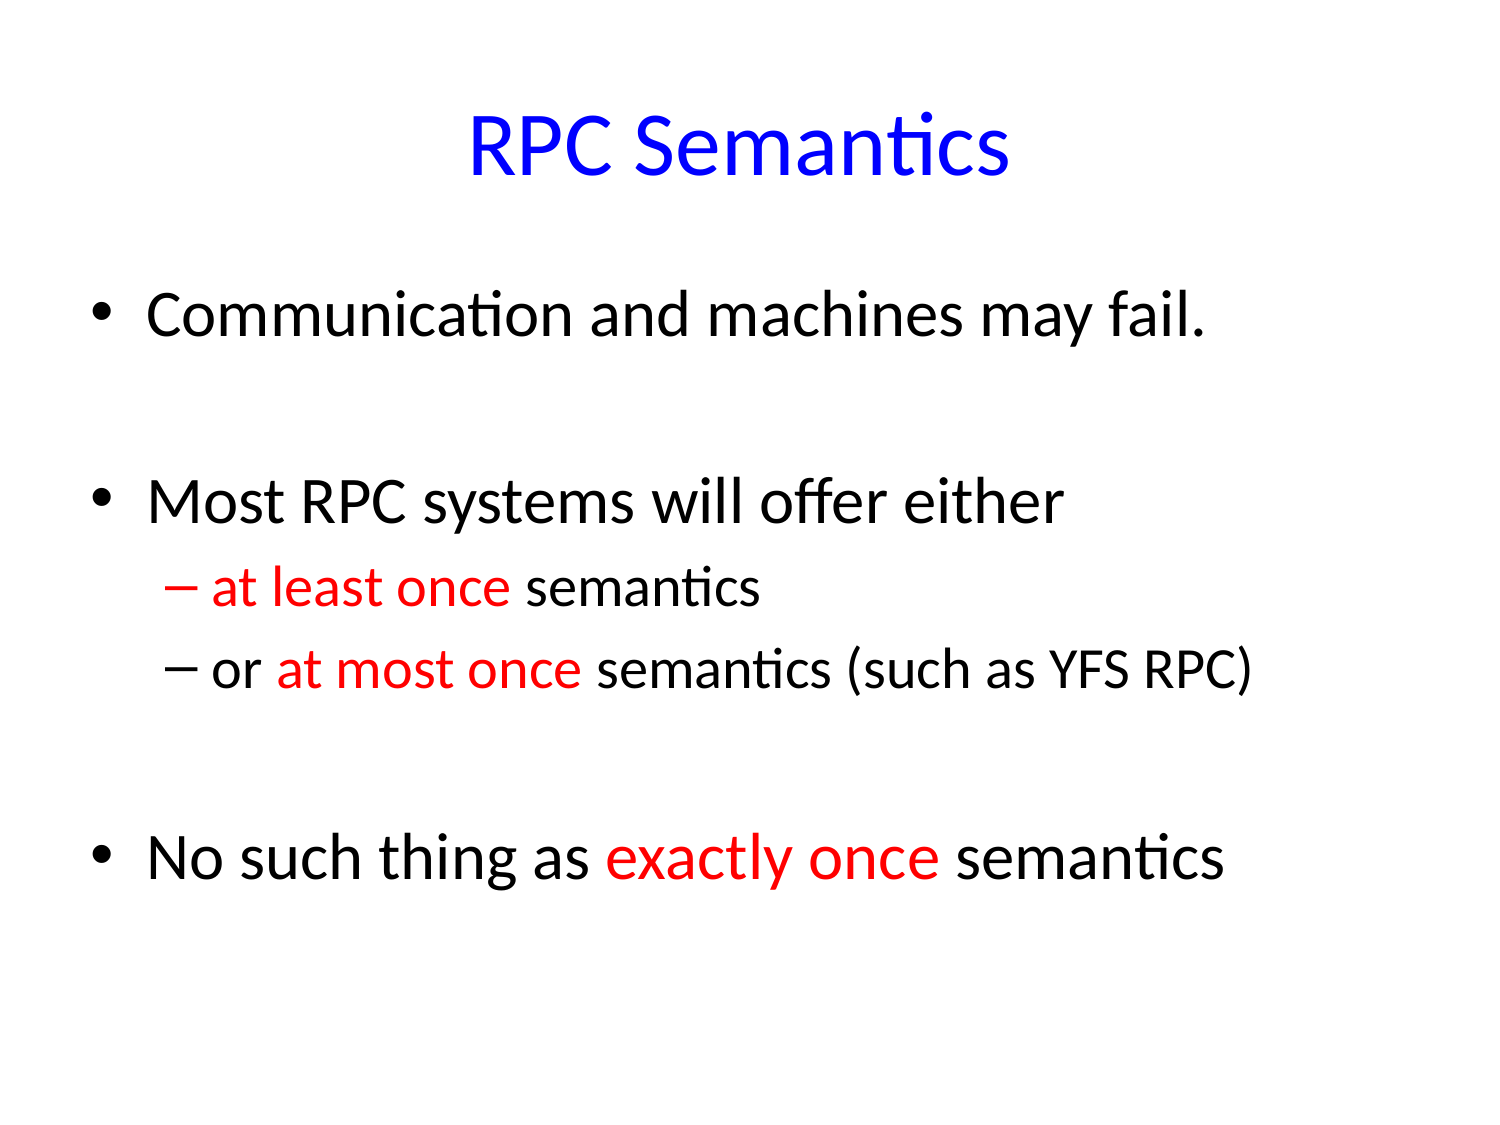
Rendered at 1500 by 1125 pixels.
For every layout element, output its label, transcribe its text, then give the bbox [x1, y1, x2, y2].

title RPC Semantics [75, 45, 1425, 233]
list Communication and machines may fail. Most RPC systems will offer either at least once semantics or at most once semantics (such as YFS RPC) No such thing as exactly once semantics [75, 262, 1425, 1005]
